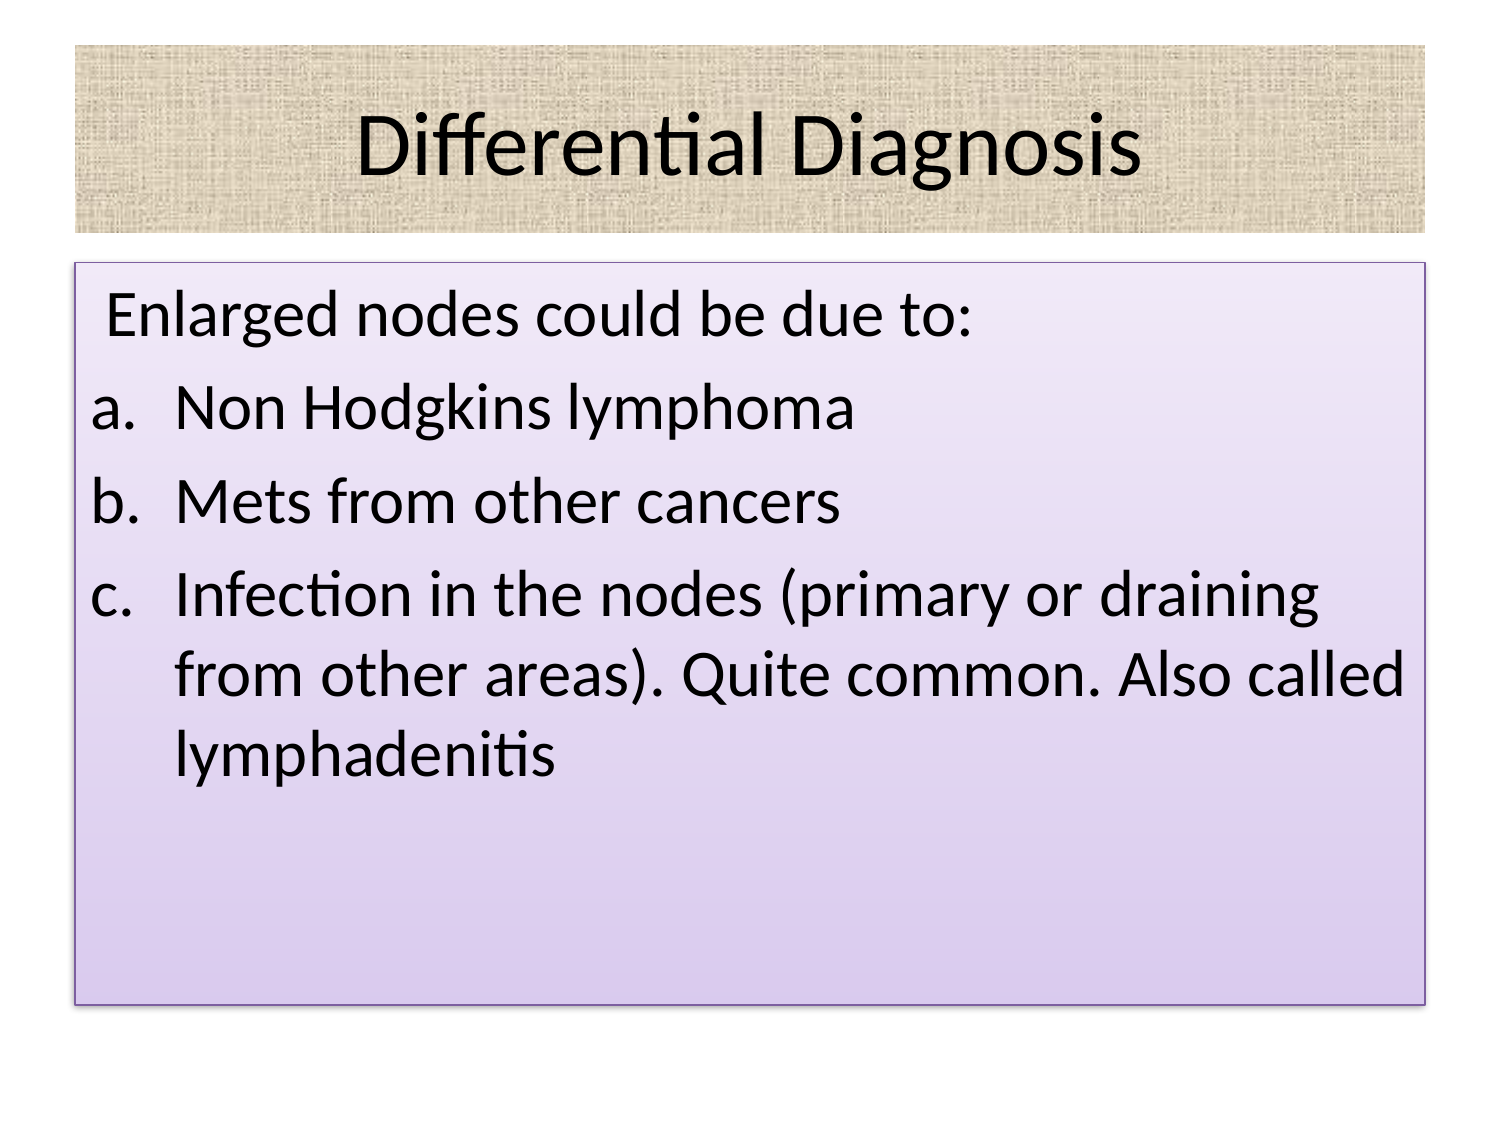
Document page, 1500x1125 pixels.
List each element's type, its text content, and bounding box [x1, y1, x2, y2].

list Enlarged nodes could be due to: Non Hodgkins lymphoma Mets from other cancers Infection in the nodes (primary or draining from other areas). Quite common. Also called lymphadenitis [74, 262, 1426, 1006]
title Differential Diagnosis [75, 45, 1425, 233]
